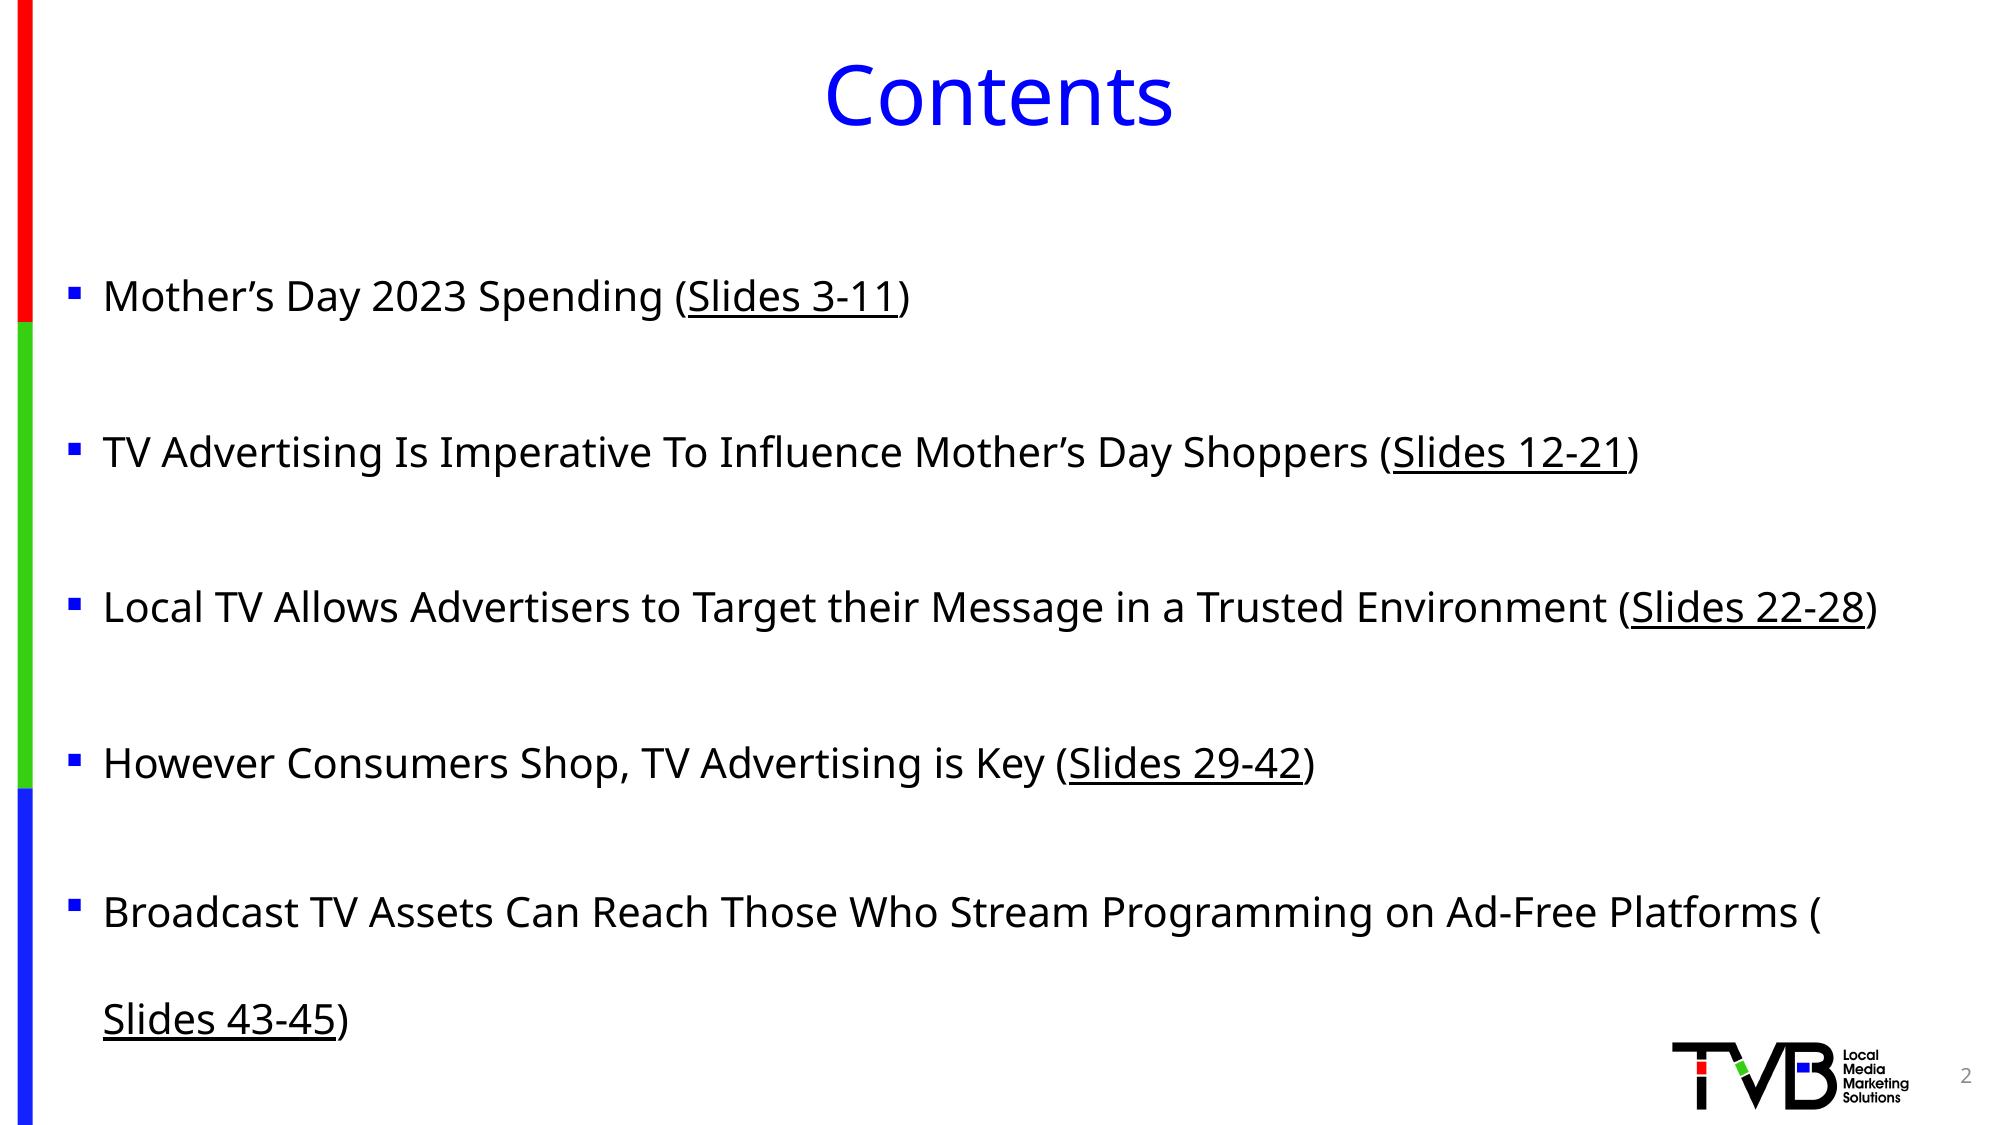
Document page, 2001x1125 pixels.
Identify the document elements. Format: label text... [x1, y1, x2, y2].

picture [1672, 1042, 1909, 1110]
slide_number 2 [1824, 1046, 1988, 1107]
title Contents [68, 45, 1932, 152]
list Mother’s Day 2023 Spending (Slides 3-11) TV Advertising Is Imperative To Influence Mother’s Day Shoppers (Slides 12-21) Local TV Allows Advertisers to Target their Message in a Trusted Environment (Slides 22-28) However Consumers Shop, TV Advertising is Key (Slides 29-42) Broadcast TV Assets Can Reach Those Who Stream Programming on Ad-Free Platforms (Slides 43-45) [50, 205, 2000, 1011]
